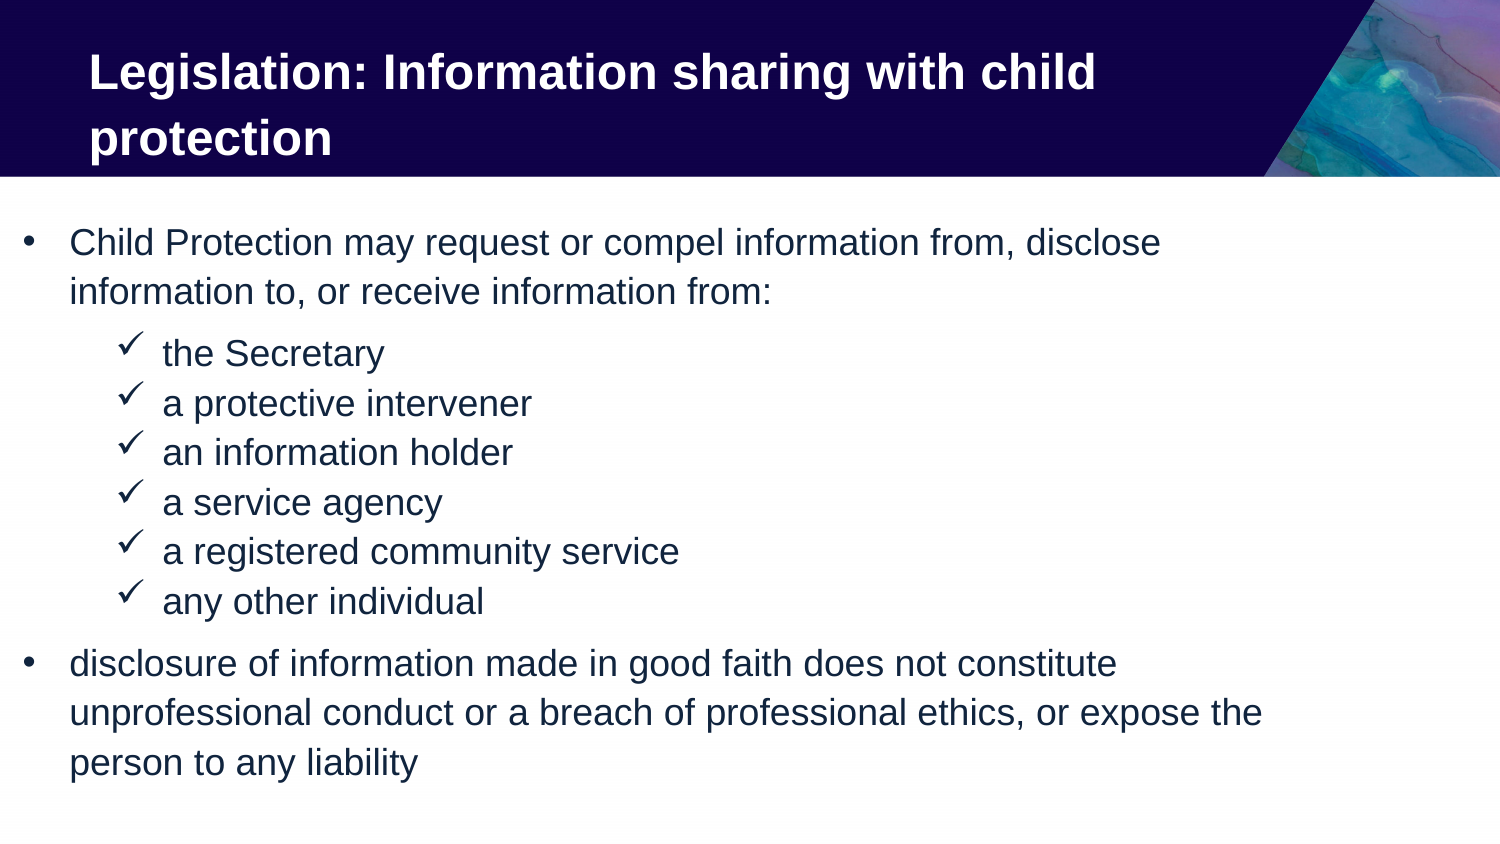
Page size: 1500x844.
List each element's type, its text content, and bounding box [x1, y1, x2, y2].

title Legislation: Information sharing with child protection [88, 33, 1270, 166]
list Child Protection may request or compel information from, disclose information to, or receive information from: the Secretary a protective intervener an information holder a service agency a registered community service any other individual disclosure of information made in good faith does not constitute unprofessional conduct or a breach of professional ethics, or expose the person to any liability [22, 213, 1315, 811]
picture [0, 0, 1500, 844]
